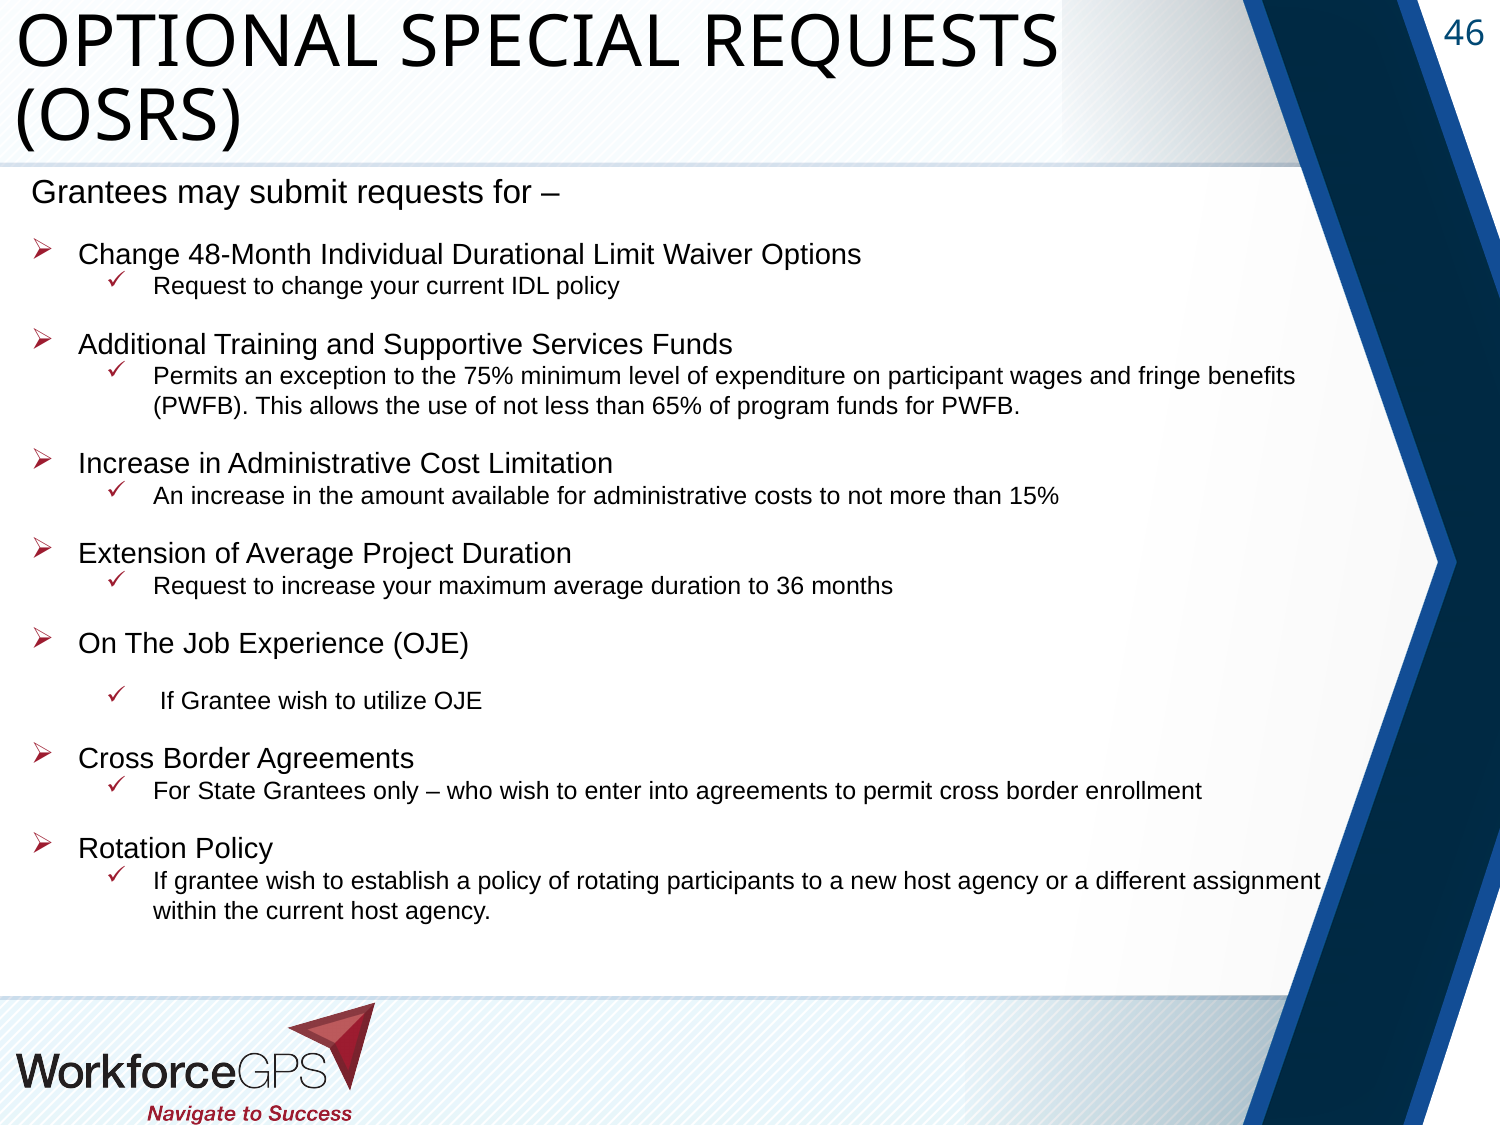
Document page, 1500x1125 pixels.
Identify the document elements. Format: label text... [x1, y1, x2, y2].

title Optional Special Requests (OSRs) [0, 0, 1209, 163]
picture [12, 1001, 379, 1125]
text_box Grantees may submit requests for – Change 48-Month Individual Durational Limit Waiver Options Request to change your current IDL policy Additional Training and Supportive Services Funds Permits an exception to the 75% minimum level of expenditure on participant wages and fringe benefits (PWFB). This allows the use of not less than 65% of program funds for PWFB. Increase in Administrative Cost Limitation An increase in the amount available for administrative costs to not more than 15% Extension of Average Project Duration Request to increase your maximum average duration to 36 months On The Job Experience (OJE) If Grantee wish to utilize OJE Cross Border Agreements For State Grantees only – who wish to enter into agreements to permit cross border enrollment Rotation Policy If grantee wish to establish a policy of rotating participants to a new host agency or a different assignment within the current host agency. [16, 162, 1343, 932]
picture [1230, 0, 1500, 1125]
